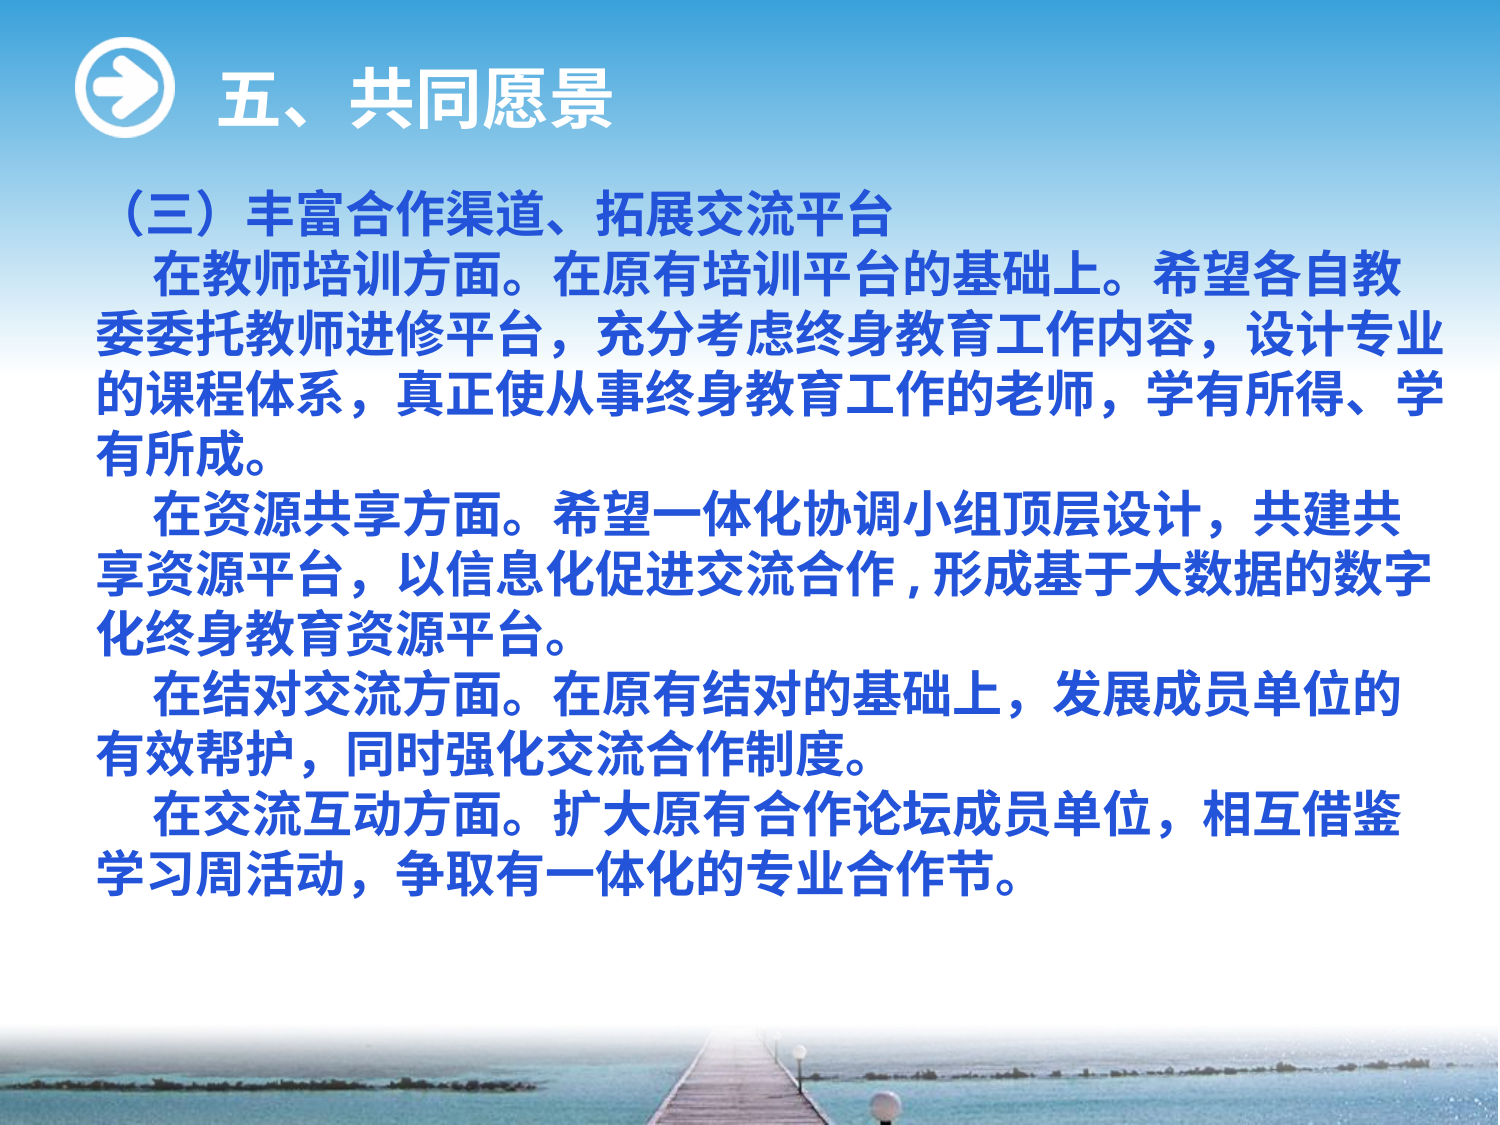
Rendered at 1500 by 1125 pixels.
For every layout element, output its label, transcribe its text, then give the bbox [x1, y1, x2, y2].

picture [75, 37, 175, 138]
picture [0, 953, 1498, 1125]
text_box （三）丰富合作渠道、拓展交流平台 在教师培训方面。在原有培训平台的基础上。希望各自教委委托教师进修平台，充分考虑终身教育工作内容，设计专业的课程体系，真正使从事终身教育工作的老师，学有所得、学有所成。 在资源共享方面。希望一体化协调小组顶层设计，共建共享资源平台，以信息化促进交流合作,形成基于大数据的数字化终身教育资源平台。 在结对交流方面。在原有结对的基础上，发展成员单位的有效帮护，同时强化交流合作制度。 在交流互动方面。扩大原有合作论坛成员单位，相互借鉴学习周活动，争取有一体化的专业合作节。 [80, 174, 1462, 910]
text_box 五、共同愿景 [200, 49, 631, 145]
